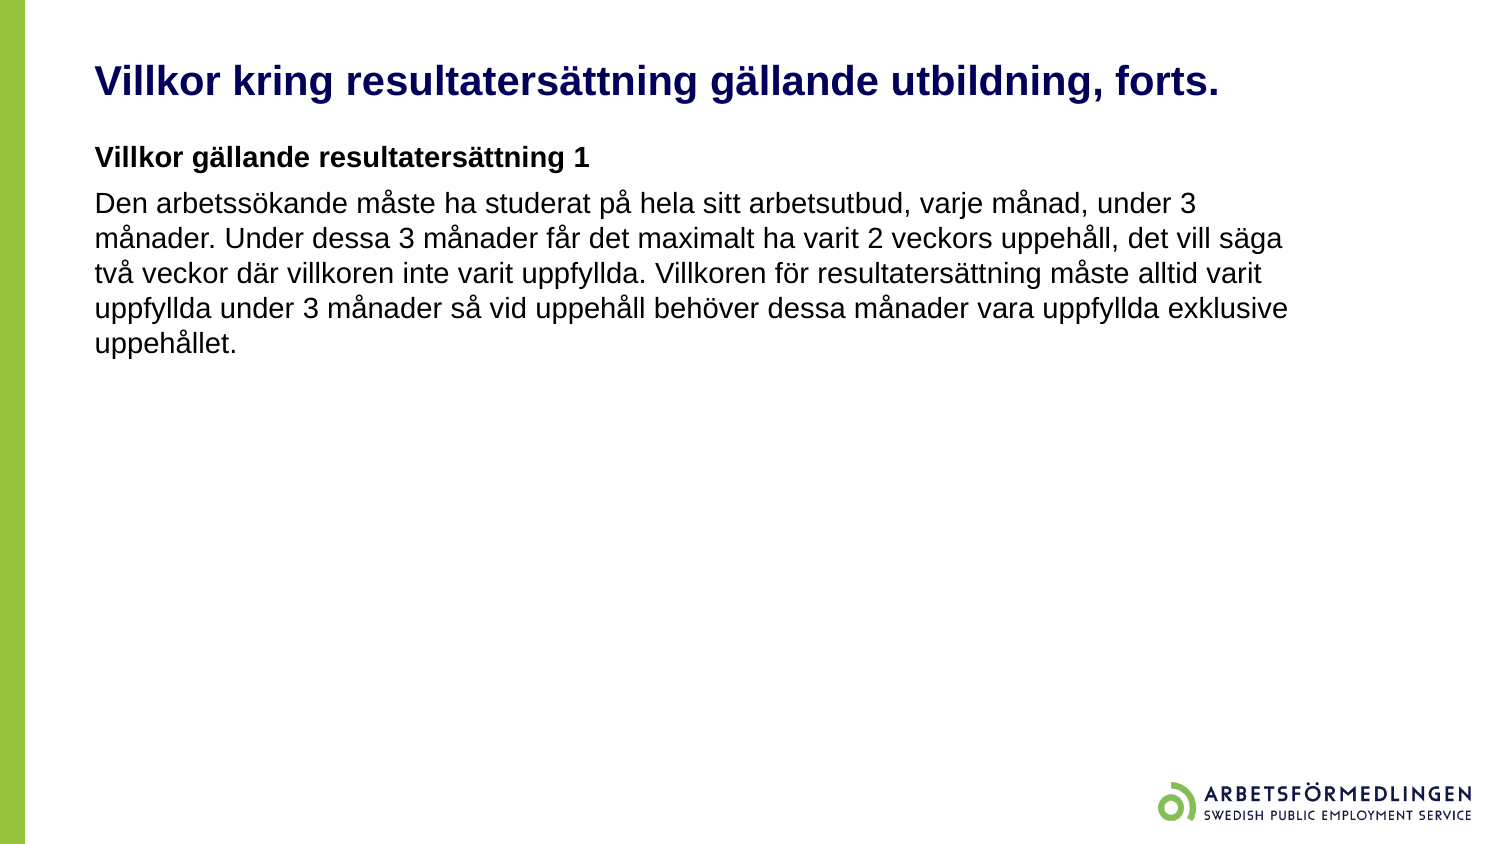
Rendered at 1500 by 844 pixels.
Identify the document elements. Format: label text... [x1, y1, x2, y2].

list Villkor gällande resultatersättning 1​ Den arbetssökande måste ha studerat på hela sitt arbetsutbud, varje månad, under 3 månader. Under dessa 3 månader får det maximalt ha varit 2 veckors uppehåll, det vill säga två veckor där villkoren inte varit uppfyllda. Villkoren för resultatersättning måste alltid varit uppfyllda under 3 månader så vid uppehåll behöver dessa månader vara uppfyllda exklusive uppehållet. [94, 138, 1312, 739]
title Villkor kring resultatersättning gällande utbildning, forts. [94, 53, 1312, 138]
picture [1158, 782, 1471, 821]
